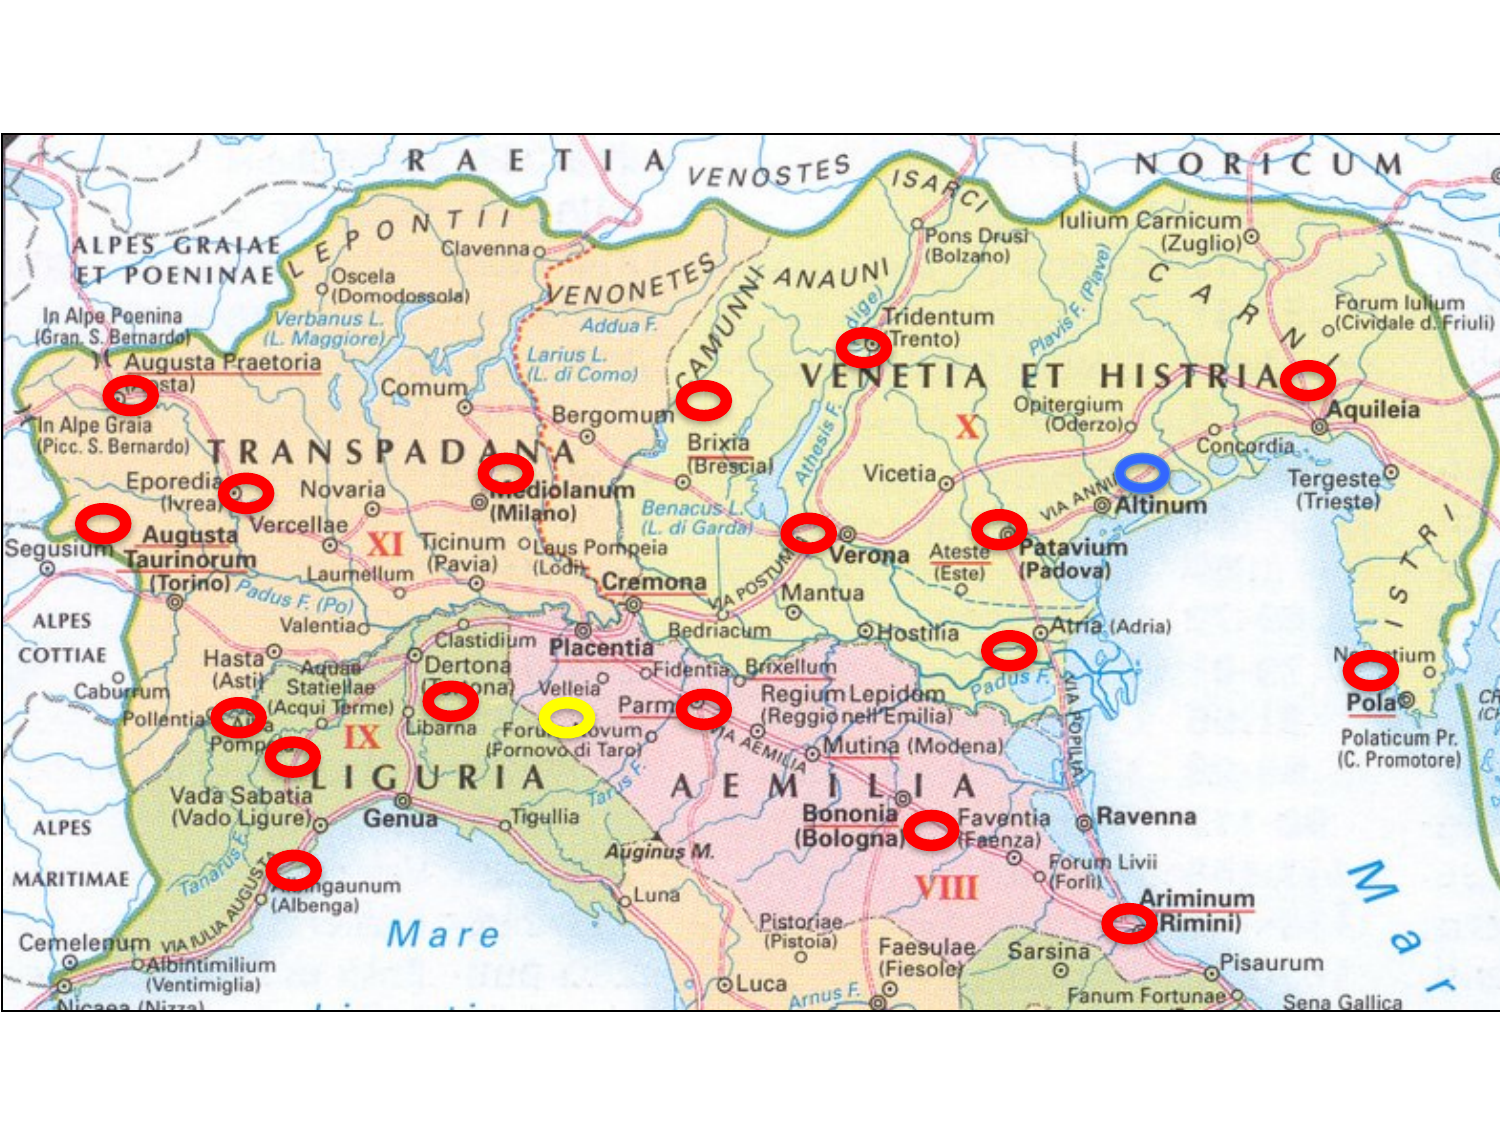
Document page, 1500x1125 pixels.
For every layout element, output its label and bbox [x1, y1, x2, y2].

picture [2, 134, 1500, 1011]
